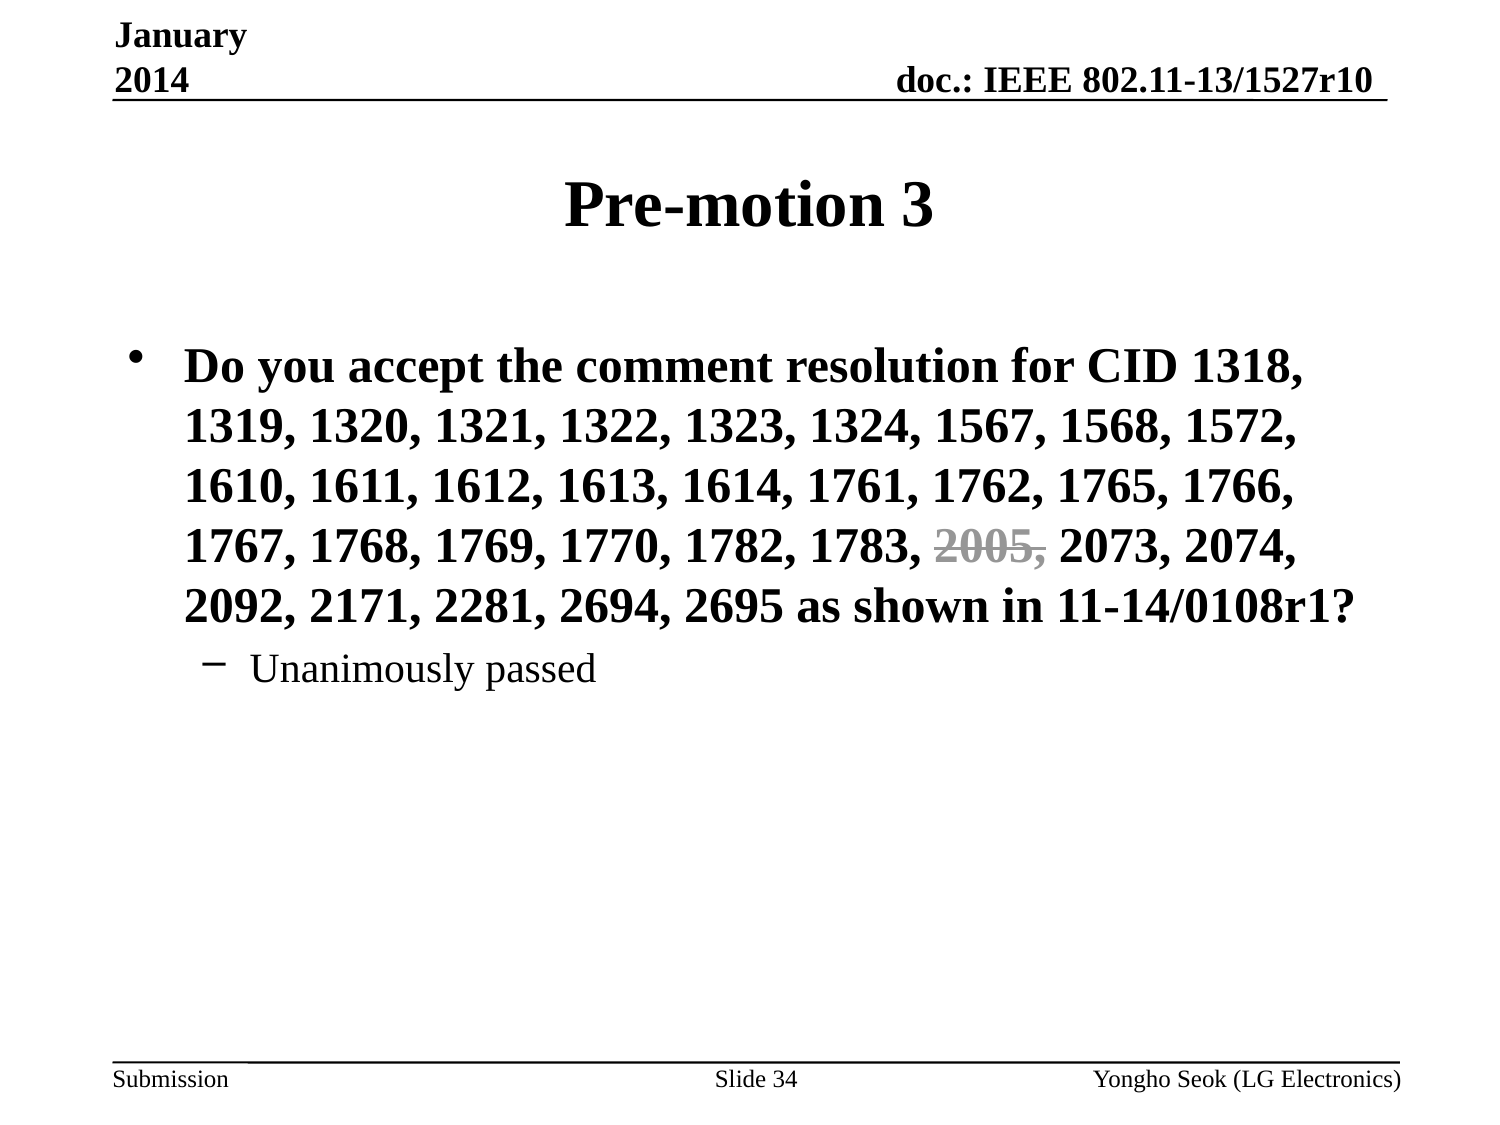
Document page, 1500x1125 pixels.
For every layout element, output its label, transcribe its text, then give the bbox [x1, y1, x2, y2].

title Pre-motion 3 [112, 112, 1388, 288]
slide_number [114, 54, 333, 101]
footer Yongho Seok (LG Electronics) [1088, 1061, 1402, 1093]
slide_number Slide 34 [712, 1061, 800, 1093]
list Do you accept the comment resolution for CID 1318, 1319, 1320, 1321, 1322, 1323, 1324, 1567, 1568, 1572, 1610, 1611, 1612, 1613, 1614, 1761, 1762, 1765, 1766, 1767, 1768, 1769, 1770, 1782, 1783, 2005, 2073, 2074, 2092, 2171, 2281, 2694, 2695 as shown in 11-14/0108r1? Unanimously passed [112, 324, 1388, 1001]
